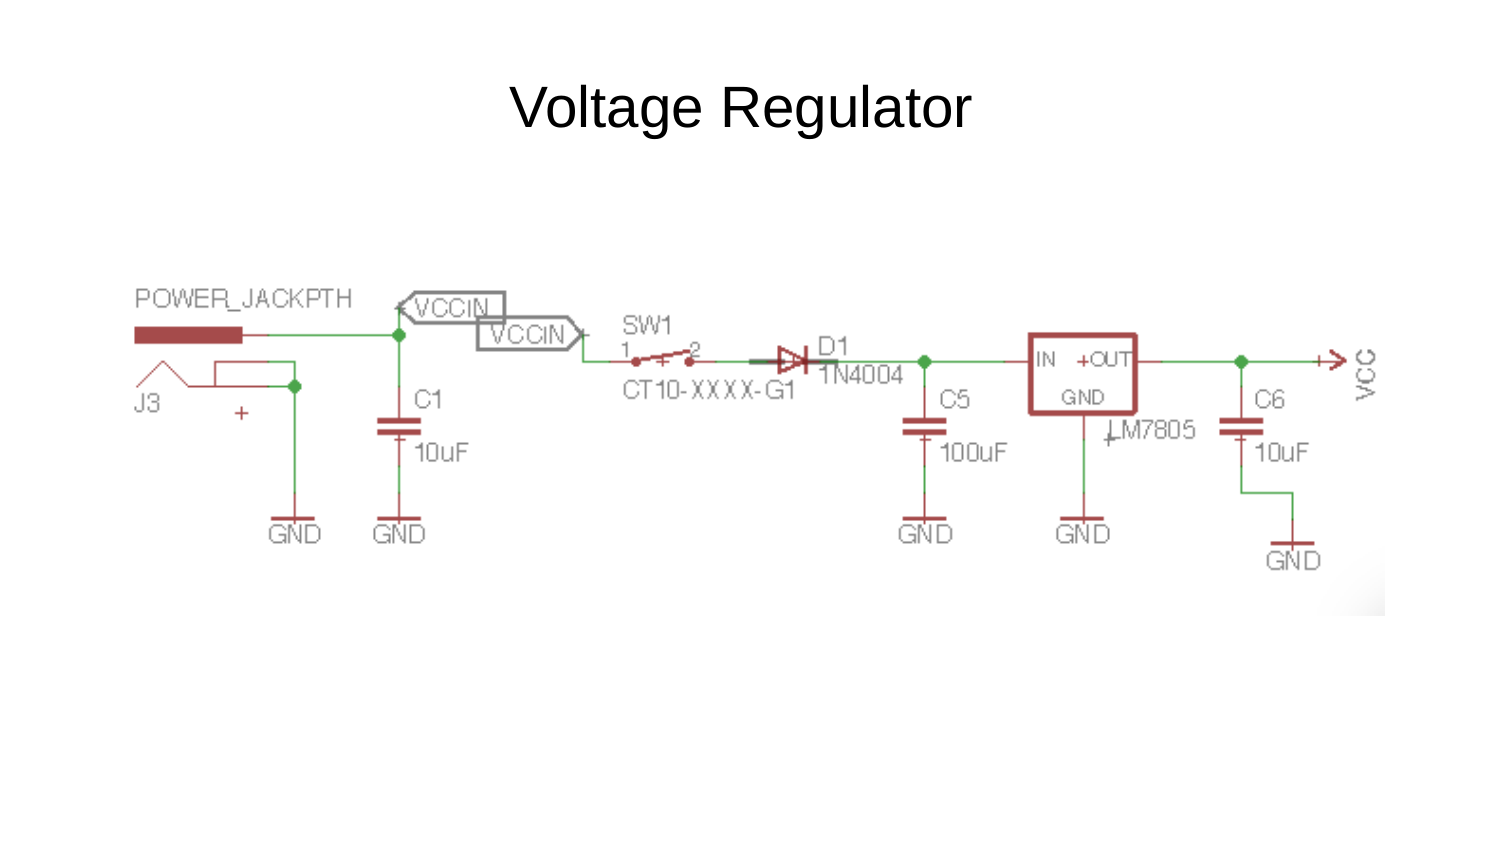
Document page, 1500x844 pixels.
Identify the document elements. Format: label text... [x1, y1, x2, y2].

title Voltage Regulator [51, 53, 1449, 148]
picture [77, 253, 1385, 616]
